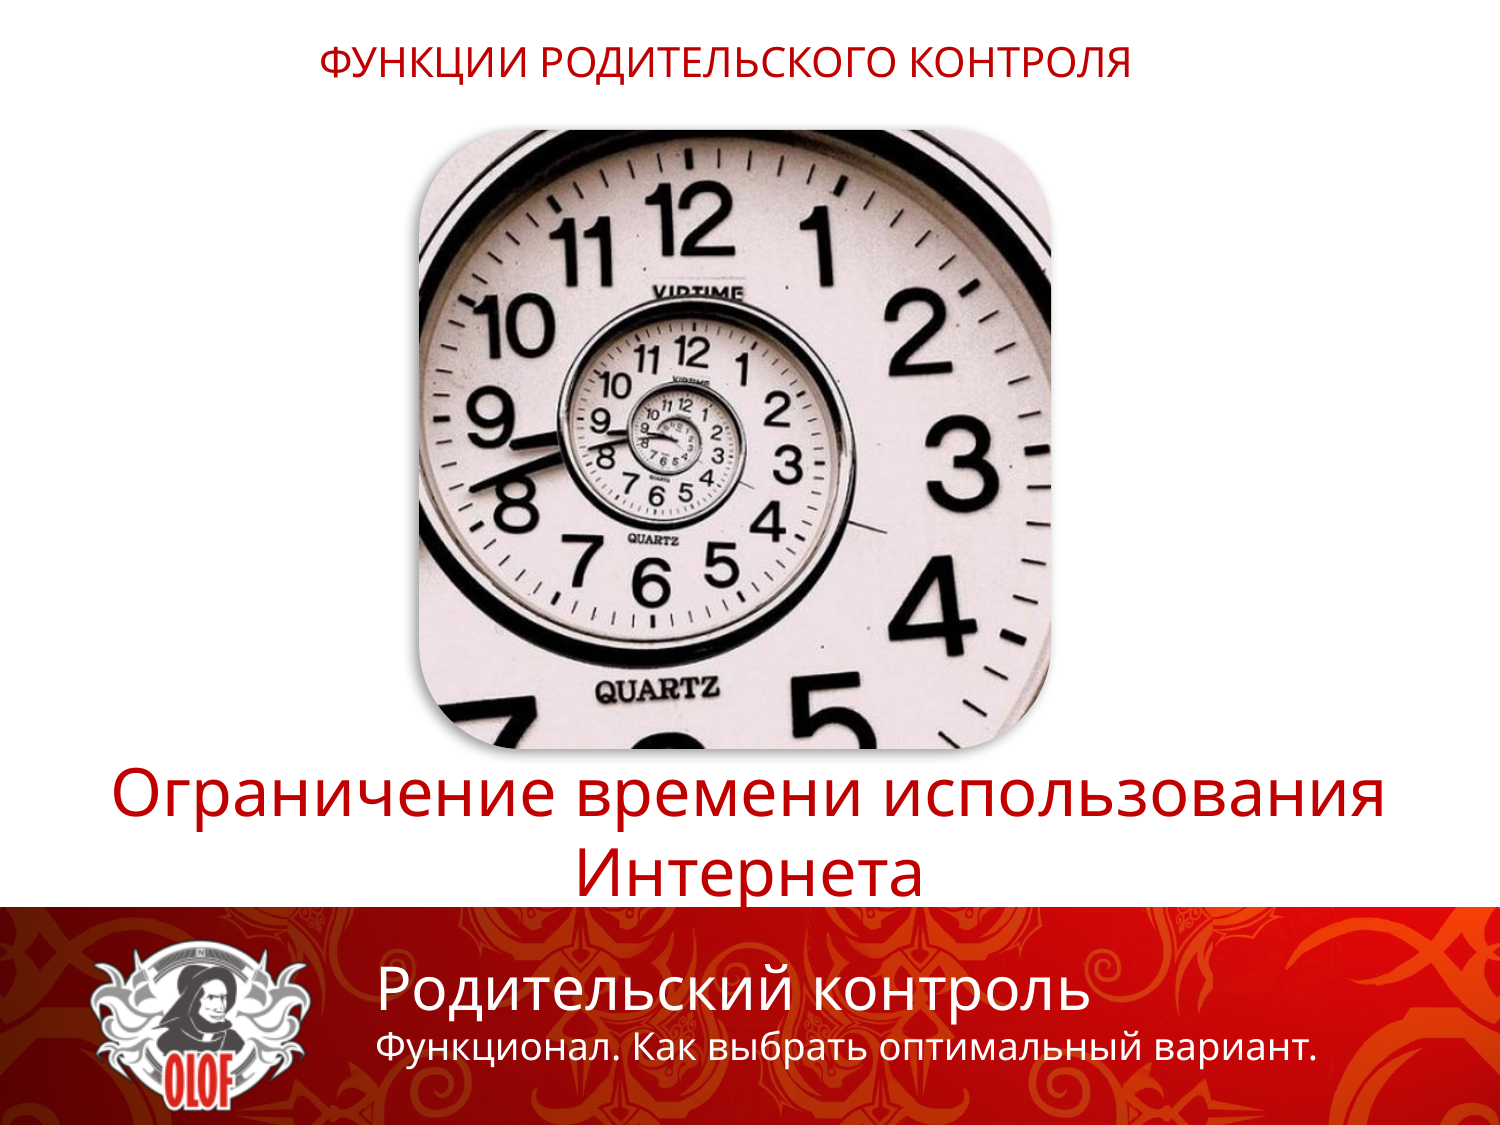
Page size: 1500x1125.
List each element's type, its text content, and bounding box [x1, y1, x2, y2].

text_box [35, 2, 1500, 753]
picture [0, 907, 1500, 1125]
text_box Ограничение времени использования Интернета [0, 753, 1500, 907]
text_box [10, 0, 1500, 753]
picture [418, 129, 1052, 750]
text_box [60, 27, 1500, 753]
